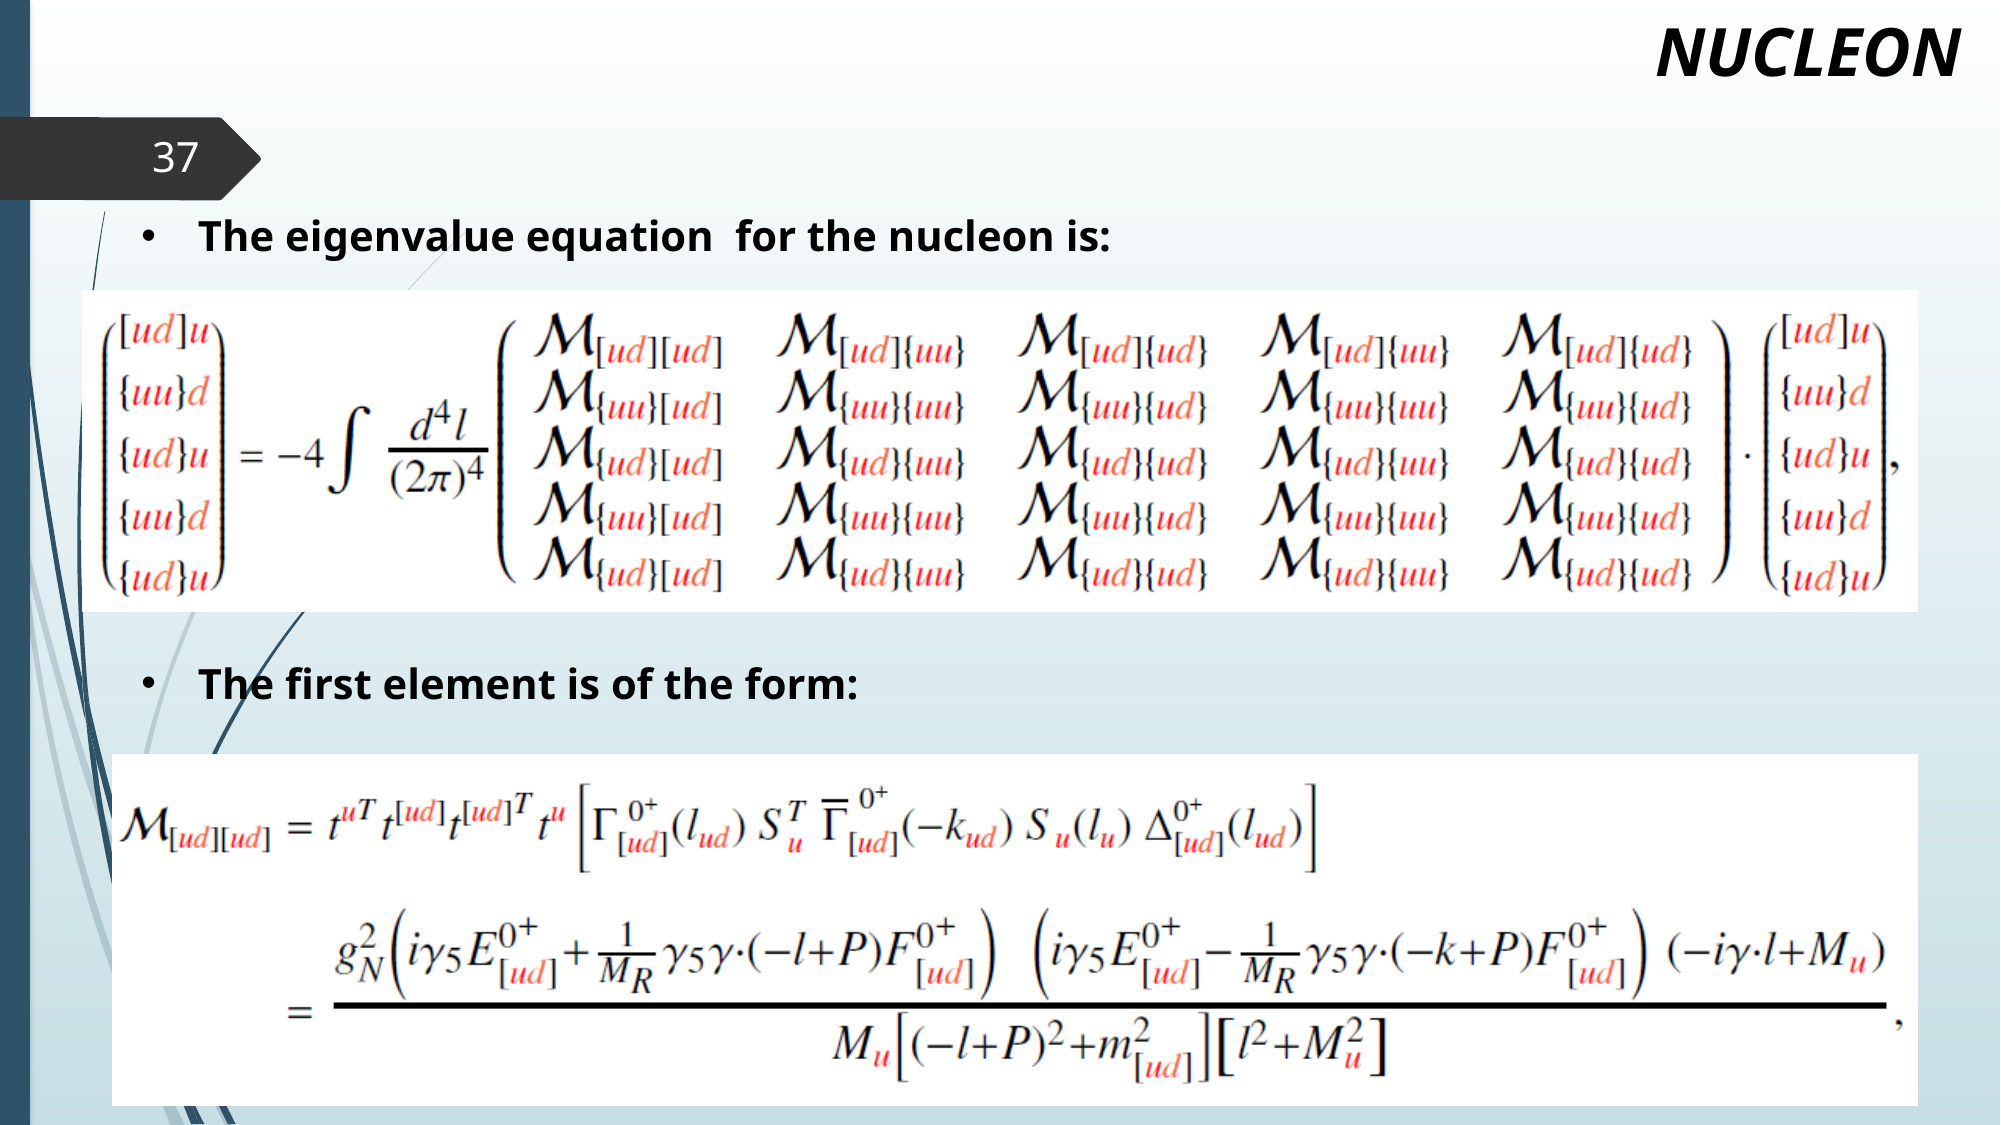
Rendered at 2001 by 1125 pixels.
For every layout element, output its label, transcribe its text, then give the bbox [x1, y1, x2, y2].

slide_number 37 [87, 129, 216, 190]
text_box The first element is of the form: [126, 650, 1797, 715]
picture [82, 290, 1918, 613]
picture [112, 753, 1918, 1106]
text_box Nucleon [525, 2, 1978, 127]
text_box The eigenvalue equation for the nucleon is: [126, 202, 1797, 268]
